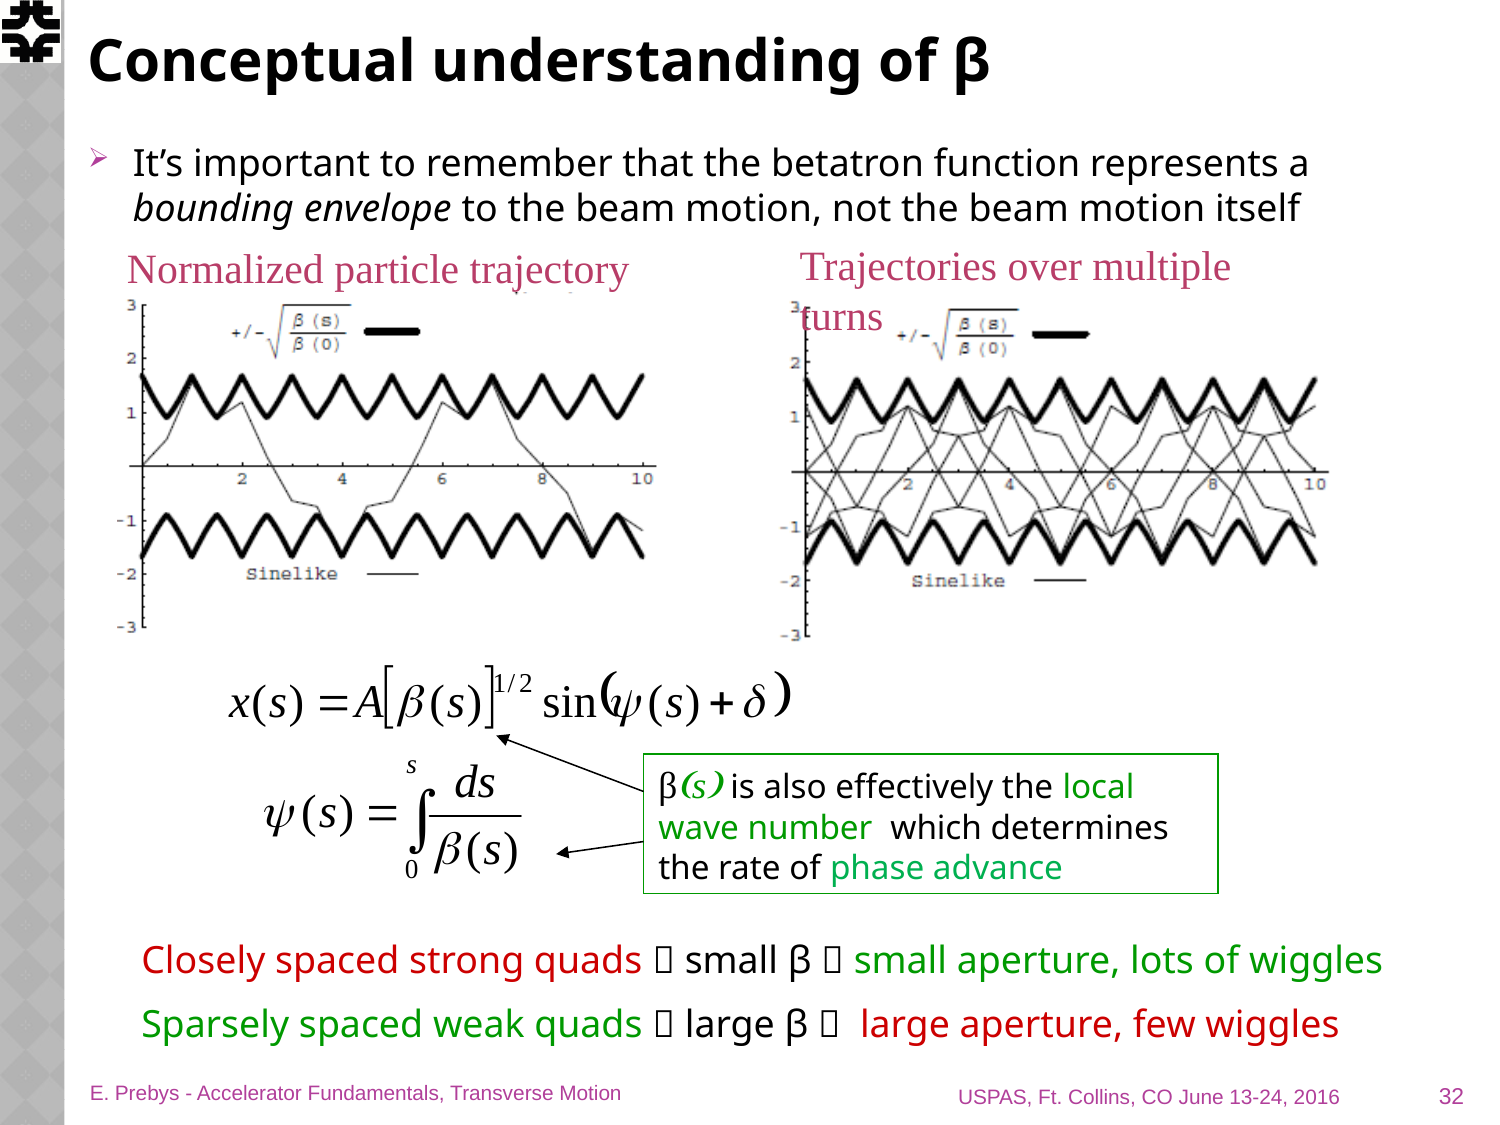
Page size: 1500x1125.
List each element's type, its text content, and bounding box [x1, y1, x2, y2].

text_box Closely spaced strong quads  small β  small aperture, lots of wiggles Sparsely spaced weak quads  large β  large aperture, few wiggles [126, 929, 1414, 1053]
picture [219, 661, 795, 738]
text_box Normalized particle trajectory [112, 233, 667, 298]
text_box Trajectories over multiple turns [784, 231, 1340, 346]
title Conceptual understanding of β [80, 20, 1436, 93]
slide_number 32 [1367, 1071, 1465, 1110]
picture [0, 0, 61, 63]
slide_number 28 [0, 0, 65, 1125]
picture [116, 291, 678, 659]
footer E. Prebys - Accelerator Fundamentals, Transverse Motion [75, 1075, 709, 1105]
text_box β(s) is also effectively the local wave number which determines the rate of phase advance [643, 754, 1219, 894]
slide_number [827, 1077, 1355, 1110]
picture [259, 741, 531, 891]
text_box [556, 841, 644, 859]
picture [777, 298, 1334, 646]
list It’s important to remember that the betatron function represents a bounding envelope to the beam motion, not the beam motion itself [72, 131, 1444, 349]
